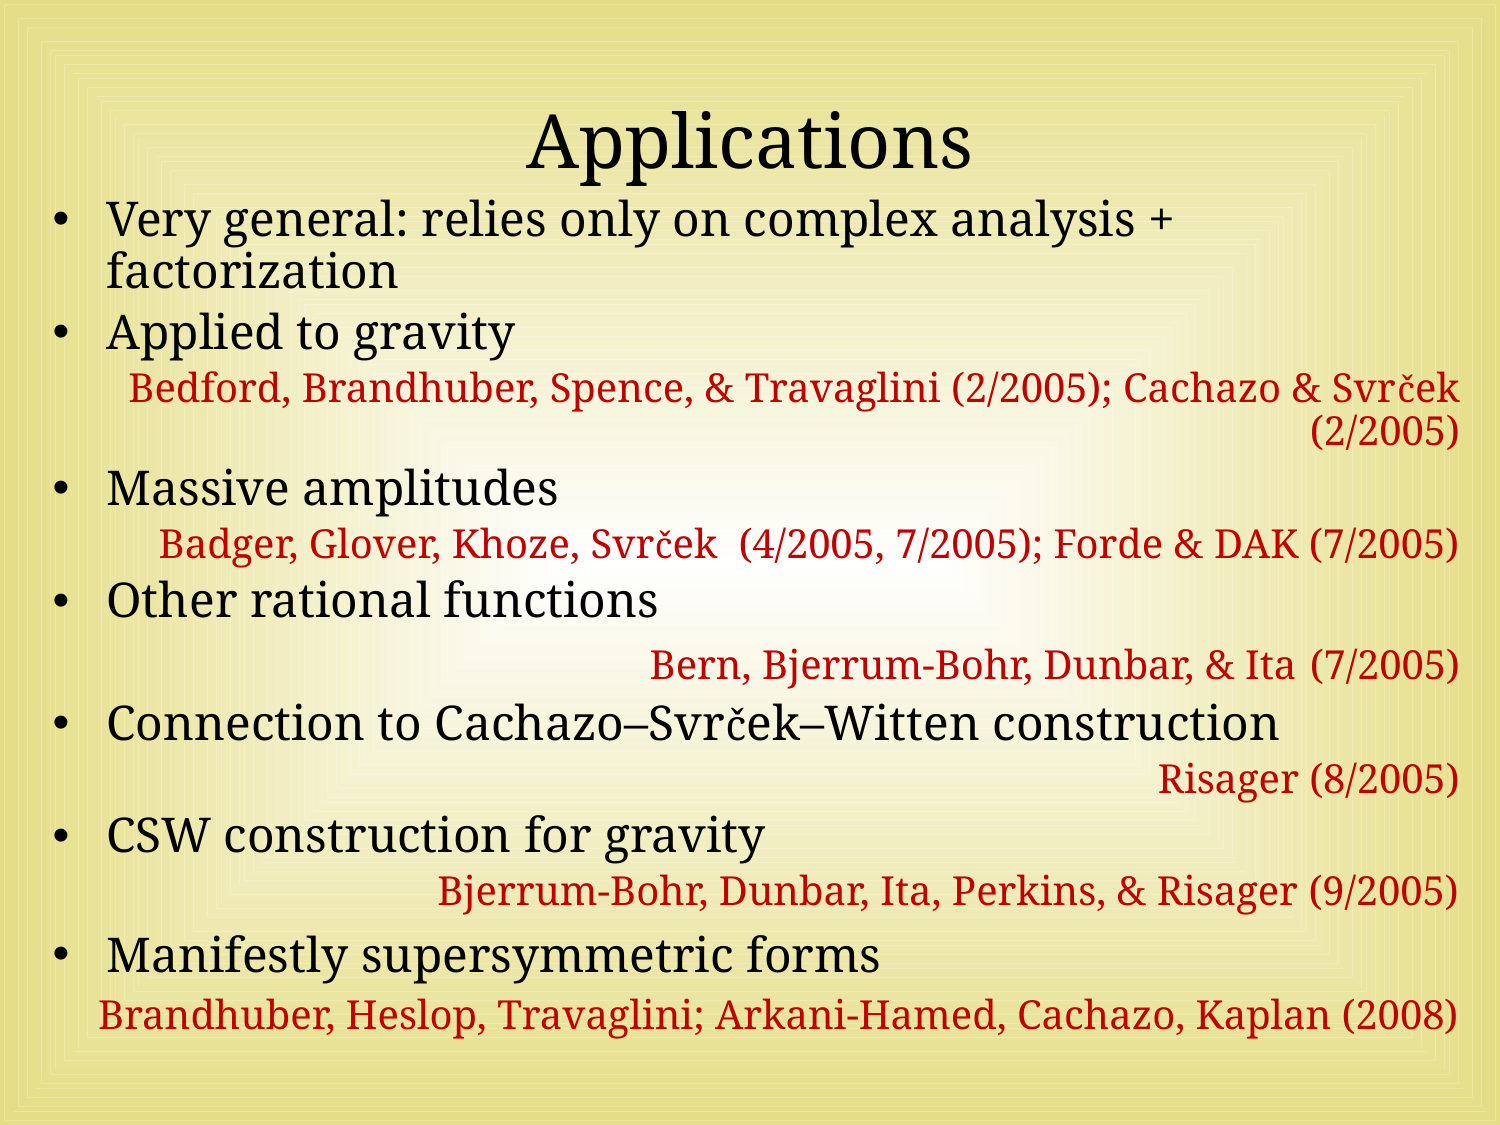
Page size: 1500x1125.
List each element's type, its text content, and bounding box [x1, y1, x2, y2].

title Applications [75, 45, 1425, 187]
list Very general: relies only on complex analysis + factorization Applied to gravity Bedford, Brandhuber, Spence, & Travaglini (2/2005); Cachazo & Svrček (2/2005) Massive amplitudes Badger, Glover, Khoze, Svrček (4/2005, 7/2005); Forde & DAK (7/2005) Other rational functions Bern, Bjerrum-Bohr, Dunbar, & Ita (7/2005) Connection to Cachazo–Svrček–Witten construction Risager (8/2005) CSW construction for gravity Bjerrum-Bohr, Dunbar, Ita, Perkins, & Risager (9/2005) Manifestly supersymmetric forms Brandhuber, Heslop, Travaglini; Arkani-Hamed, Cachazo, Kaplan (2008) [37, 187, 1475, 1063]
